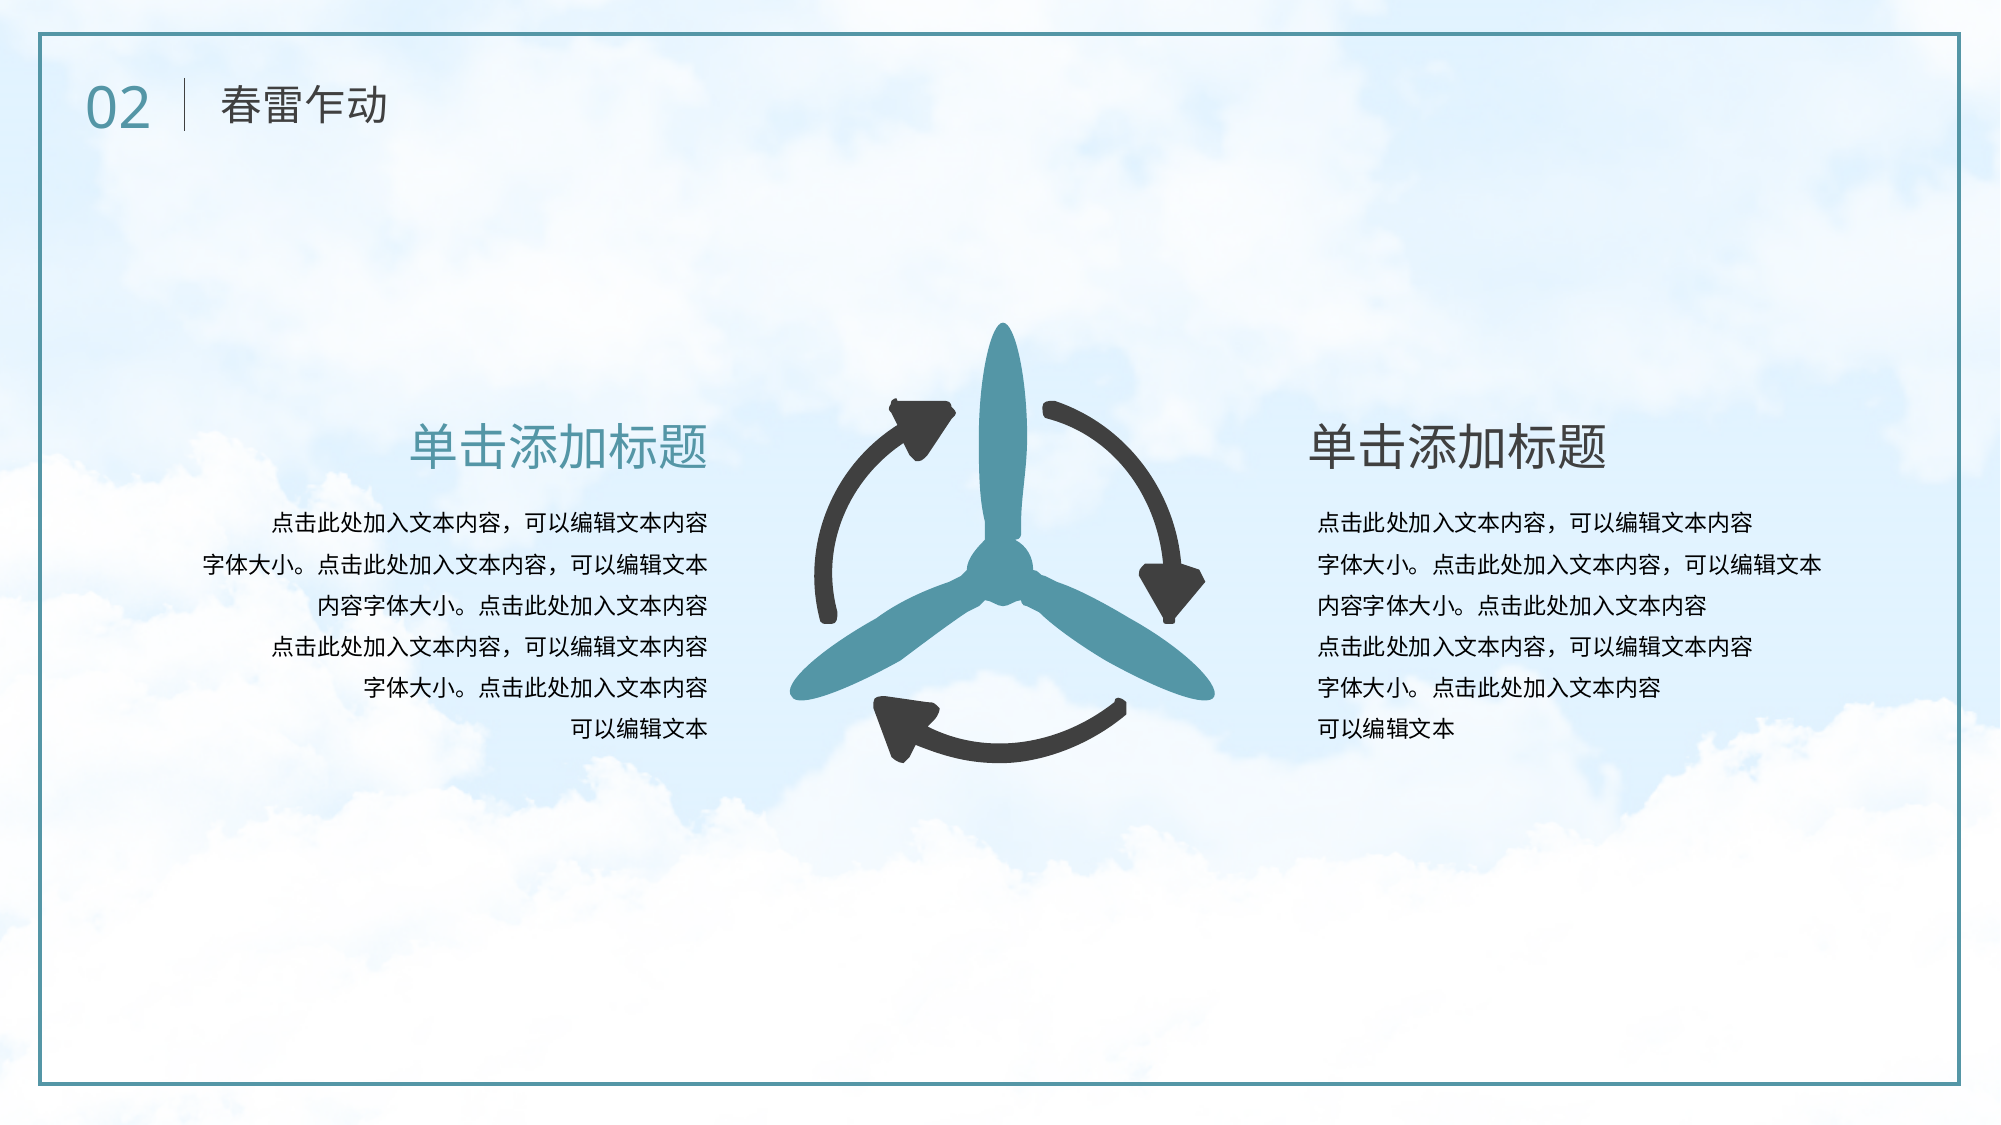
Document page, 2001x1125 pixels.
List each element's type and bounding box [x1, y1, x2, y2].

text_box [39, 33, 1960, 1085]
text_box [186, 408, 724, 753]
text_box [1292, 408, 1839, 753]
text_box [779, 322, 1221, 764]
text_box [44, 62, 431, 149]
